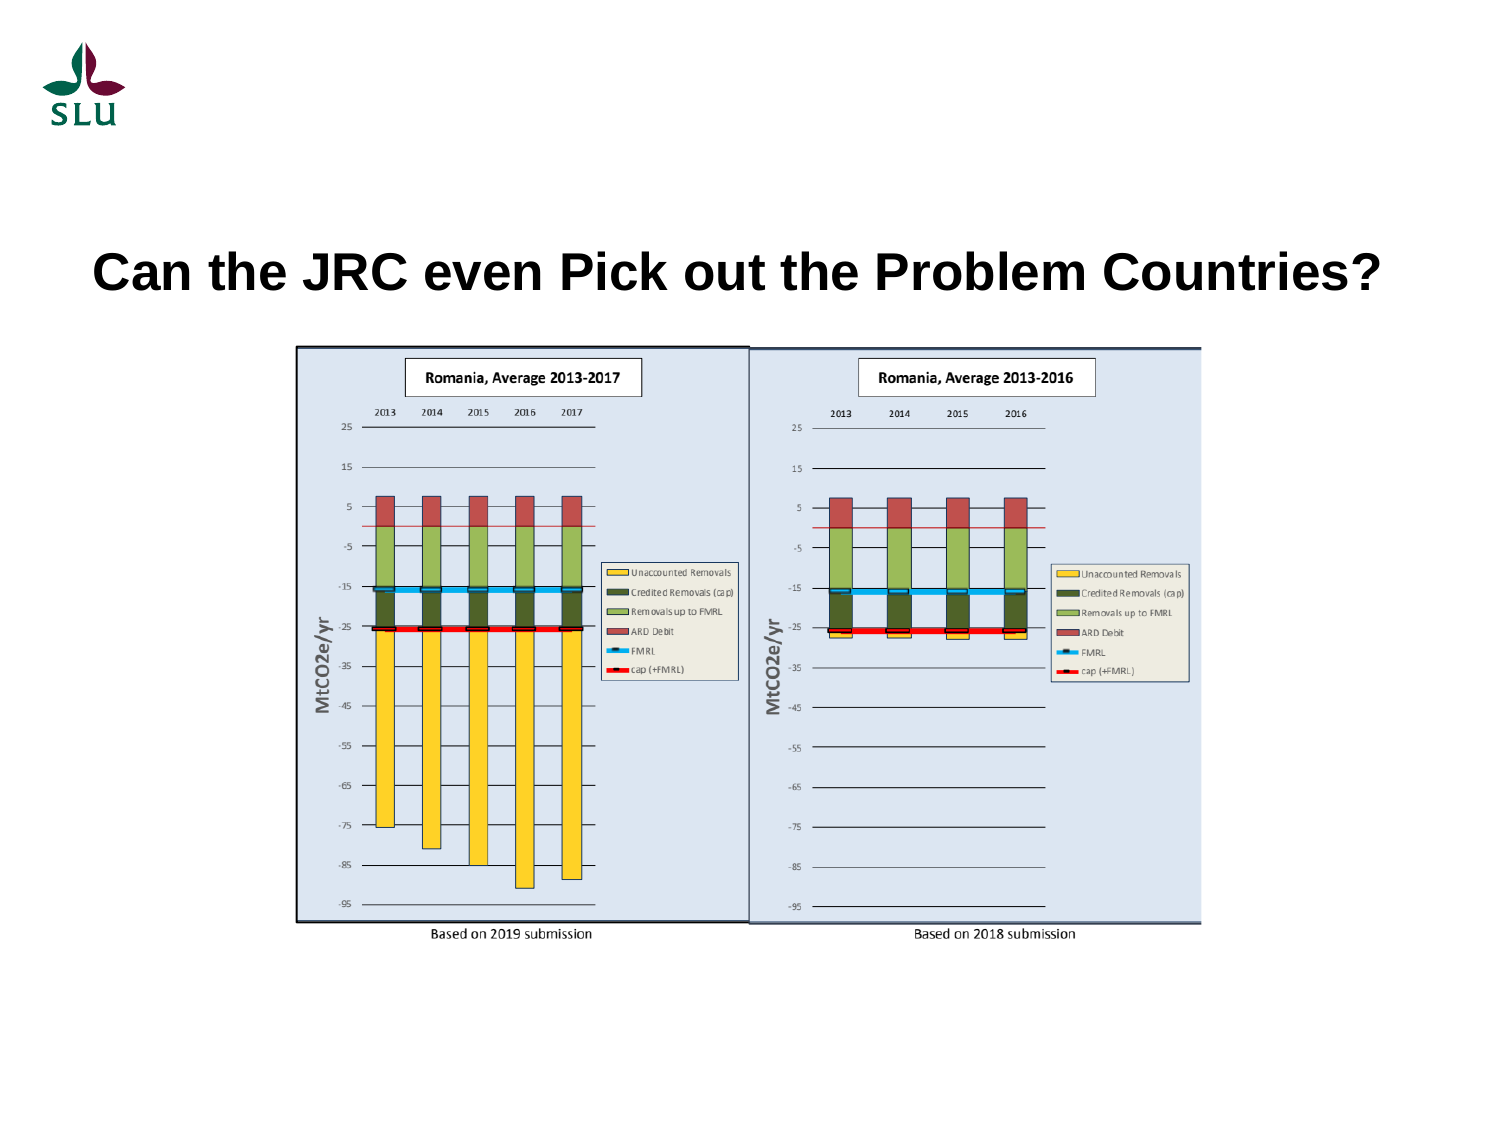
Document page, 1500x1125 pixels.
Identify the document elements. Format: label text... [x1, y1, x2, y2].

title Can the JRC even Pick out the Problem Countries? [92, 151, 1403, 302]
picture [295, 345, 1202, 950]
